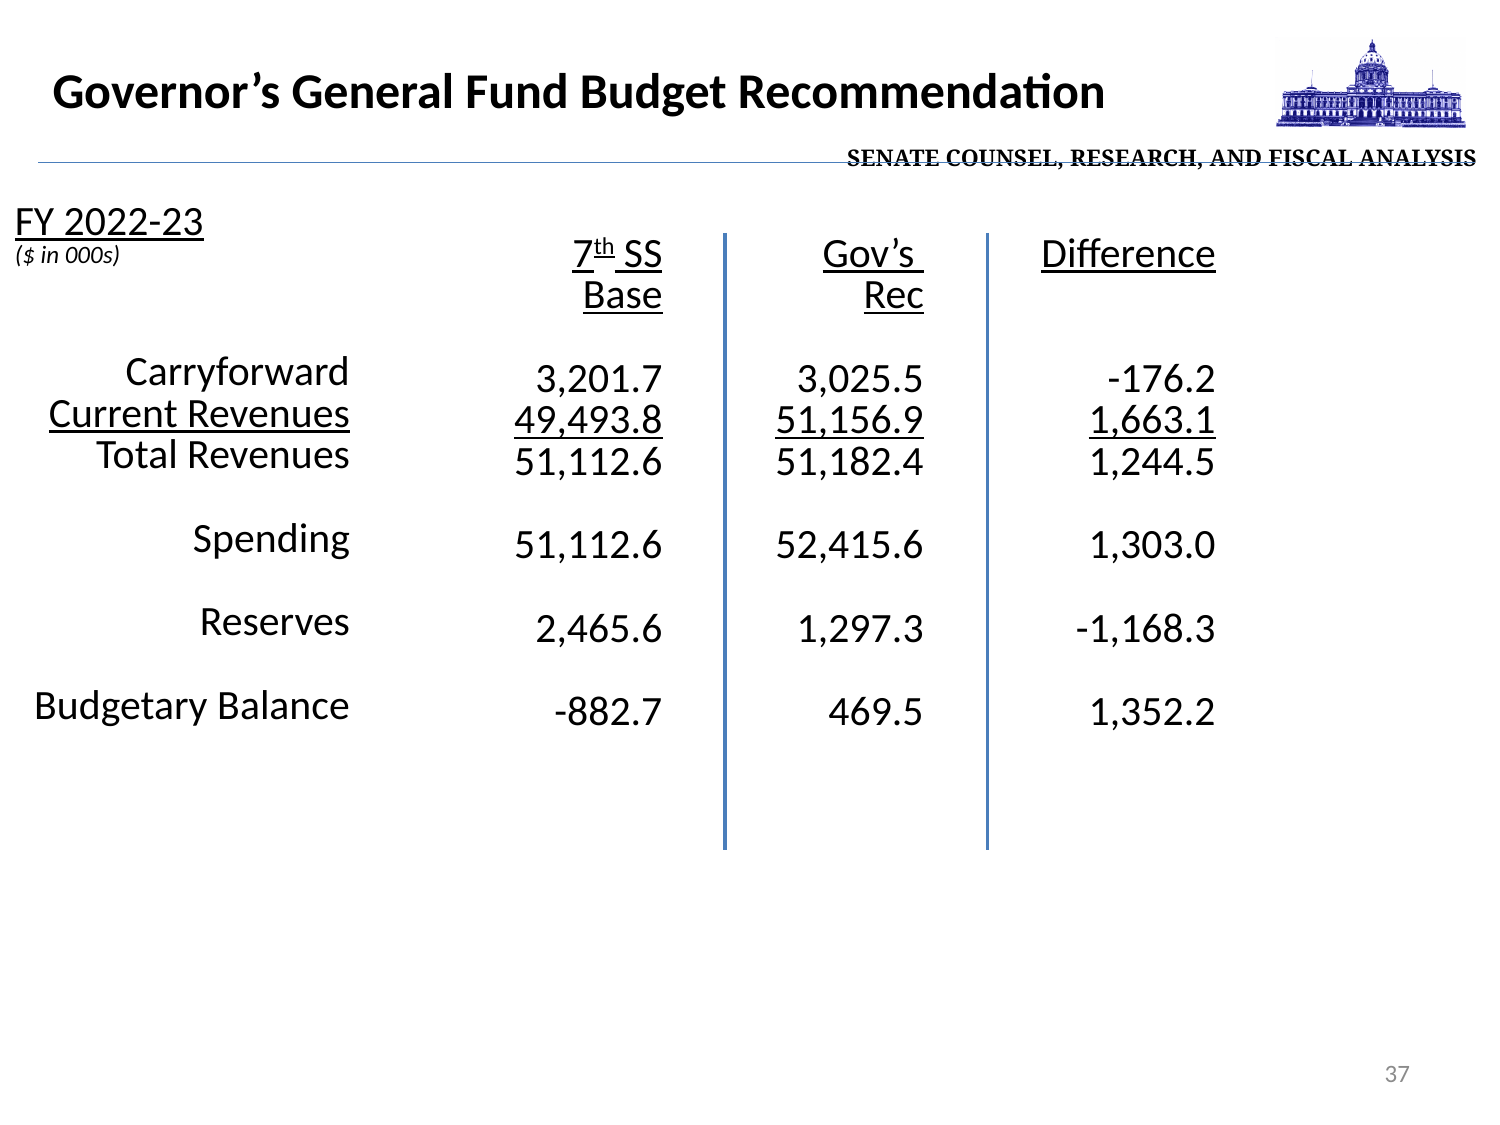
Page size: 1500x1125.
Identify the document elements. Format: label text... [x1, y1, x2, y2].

text_box Difference -176.2 1,663.1 1,244.5 1,303.0 -1,168.3 1,352.2 [865, 232, 1231, 1100]
title Governor’s General Fund Budget Recommendation [37, 24, 1225, 162]
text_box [1274, 37, 1466, 129]
slide_number 37 [1074, 1042, 1425, 1103]
text_box FY 2022-23 ($ in 000s) Carryforward Current Revenues Total Revenues Spending Reserves Budgetary Balance [0, 201, 365, 1077]
table_header Senate Counsel, Research, and Fiscal Analysis [0, 0, 1500, 208]
text_box 7th SS Base 3,201.7 49,493.8 51,112.6 51,112.6 2,465.6 -882.7 [312, 232, 573, 1100]
text_box Gov’s Rec 3,025.5 51,156.9 51,182.4 52,415.6 1,297.3 469.5 [573, 232, 865, 1100]
